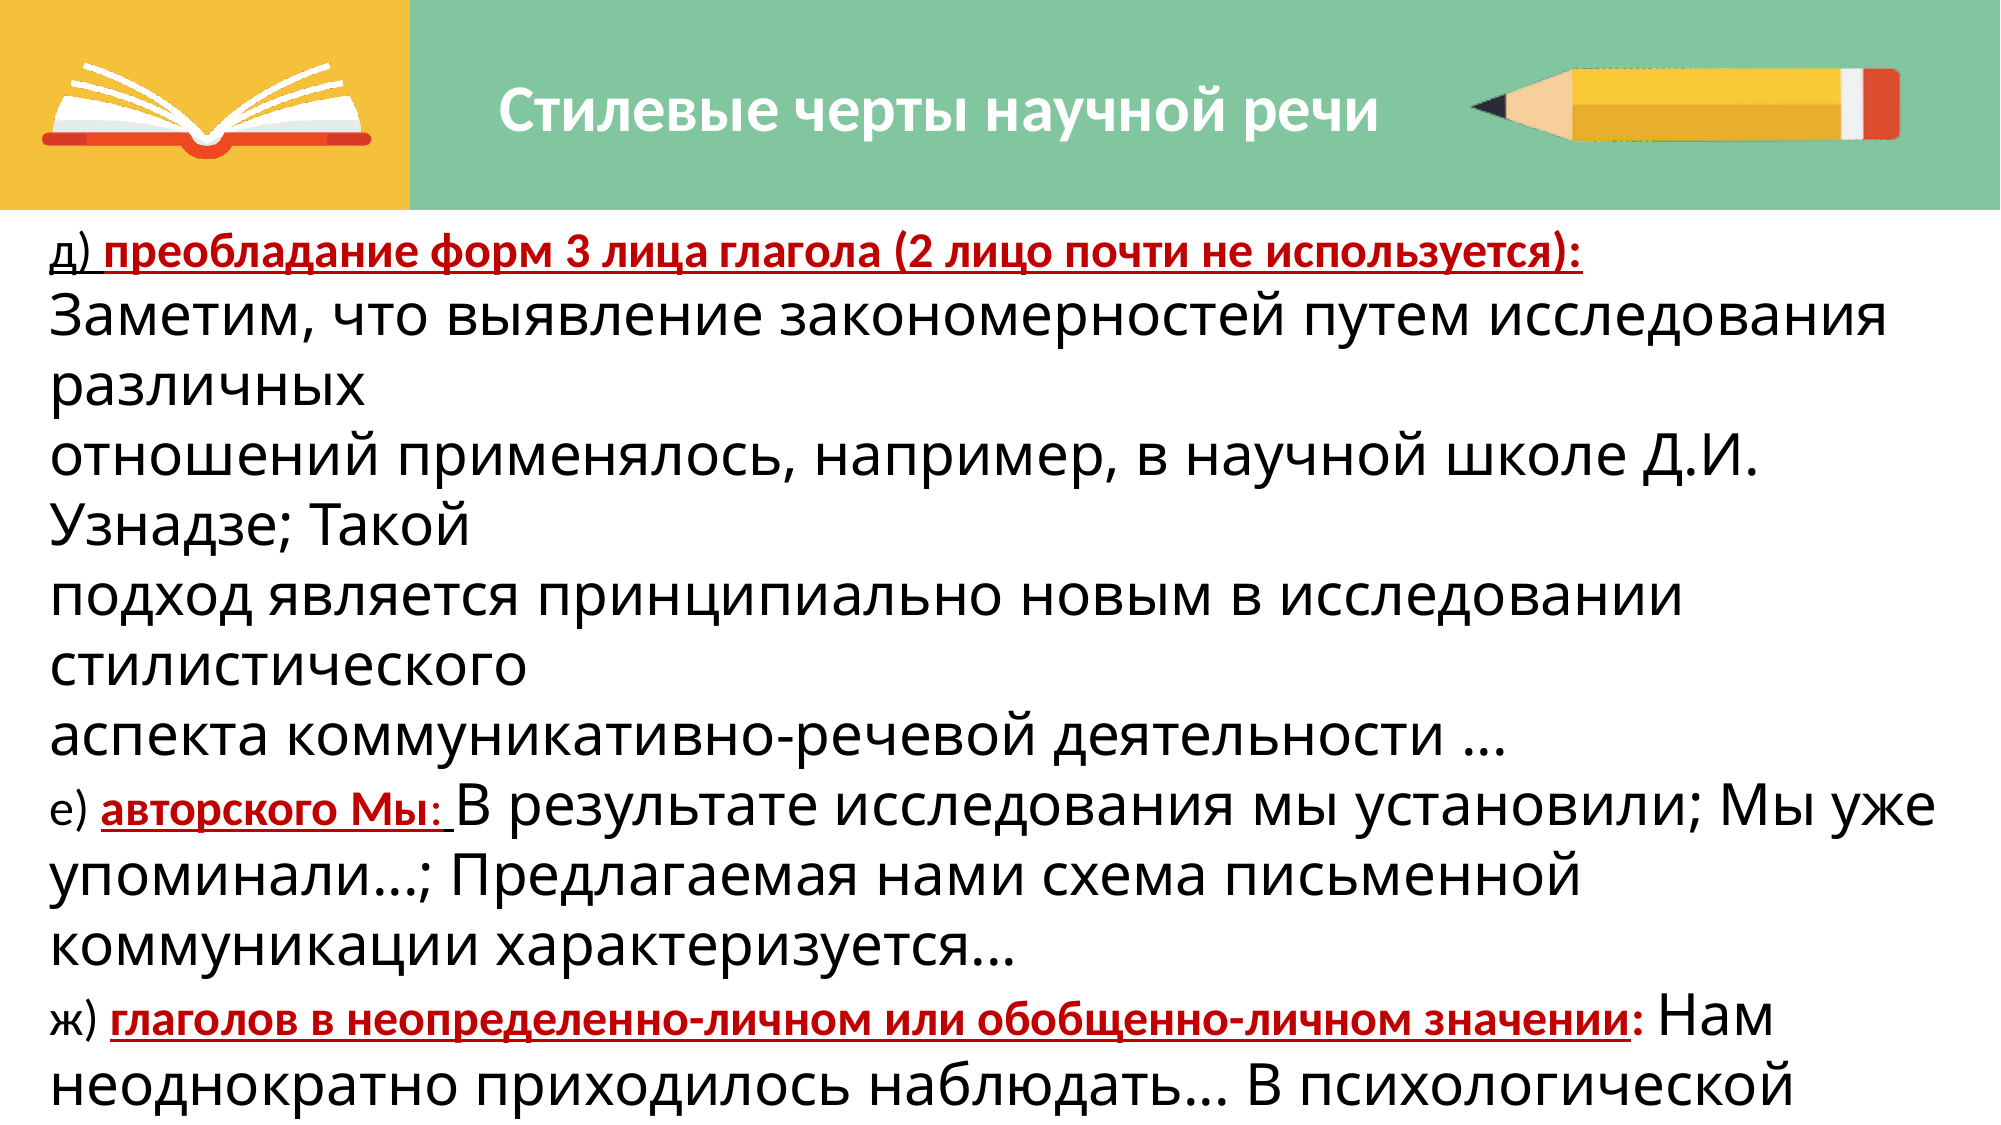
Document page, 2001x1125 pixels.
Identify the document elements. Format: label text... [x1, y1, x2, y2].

text_box д) преобладание форм 3 лица глагола (2 лицо почти не используется): Заметим, что выявление закономерностей путем исследования различных отношений применялось, например, в научной школе Д.И. Узнадзе; Такой подход является принципиально новым в исследовании стилистического аспекта коммуникативно-речевой деятельности ... е) авторского Мы: В результате исследования мы установили; Мы уже упоминали...; Предлагаемая нами схема письменной коммуникации характеризуется... ж) глаголов в неопределенно-личном или обобщенно-личном значении: Нам неоднократно приходилось наблюдать... В психологической стилистике часто приходится руководствоваться отрицательными воздействиями... Для выявления общих закономерностей смыслового восприятия текста целесообразно предъявлять испытуемым тексты, провоцирующие неправильное понимание их смысла ... [34, 210, 1966, 1125]
picture [1458, 62, 1920, 165]
picture [34, 54, 374, 165]
text_box [0, 0, 410, 210]
text_box Стилевые черты научной речи [472, 57, 1409, 152]
text_box [410, 0, 2000, 210]
